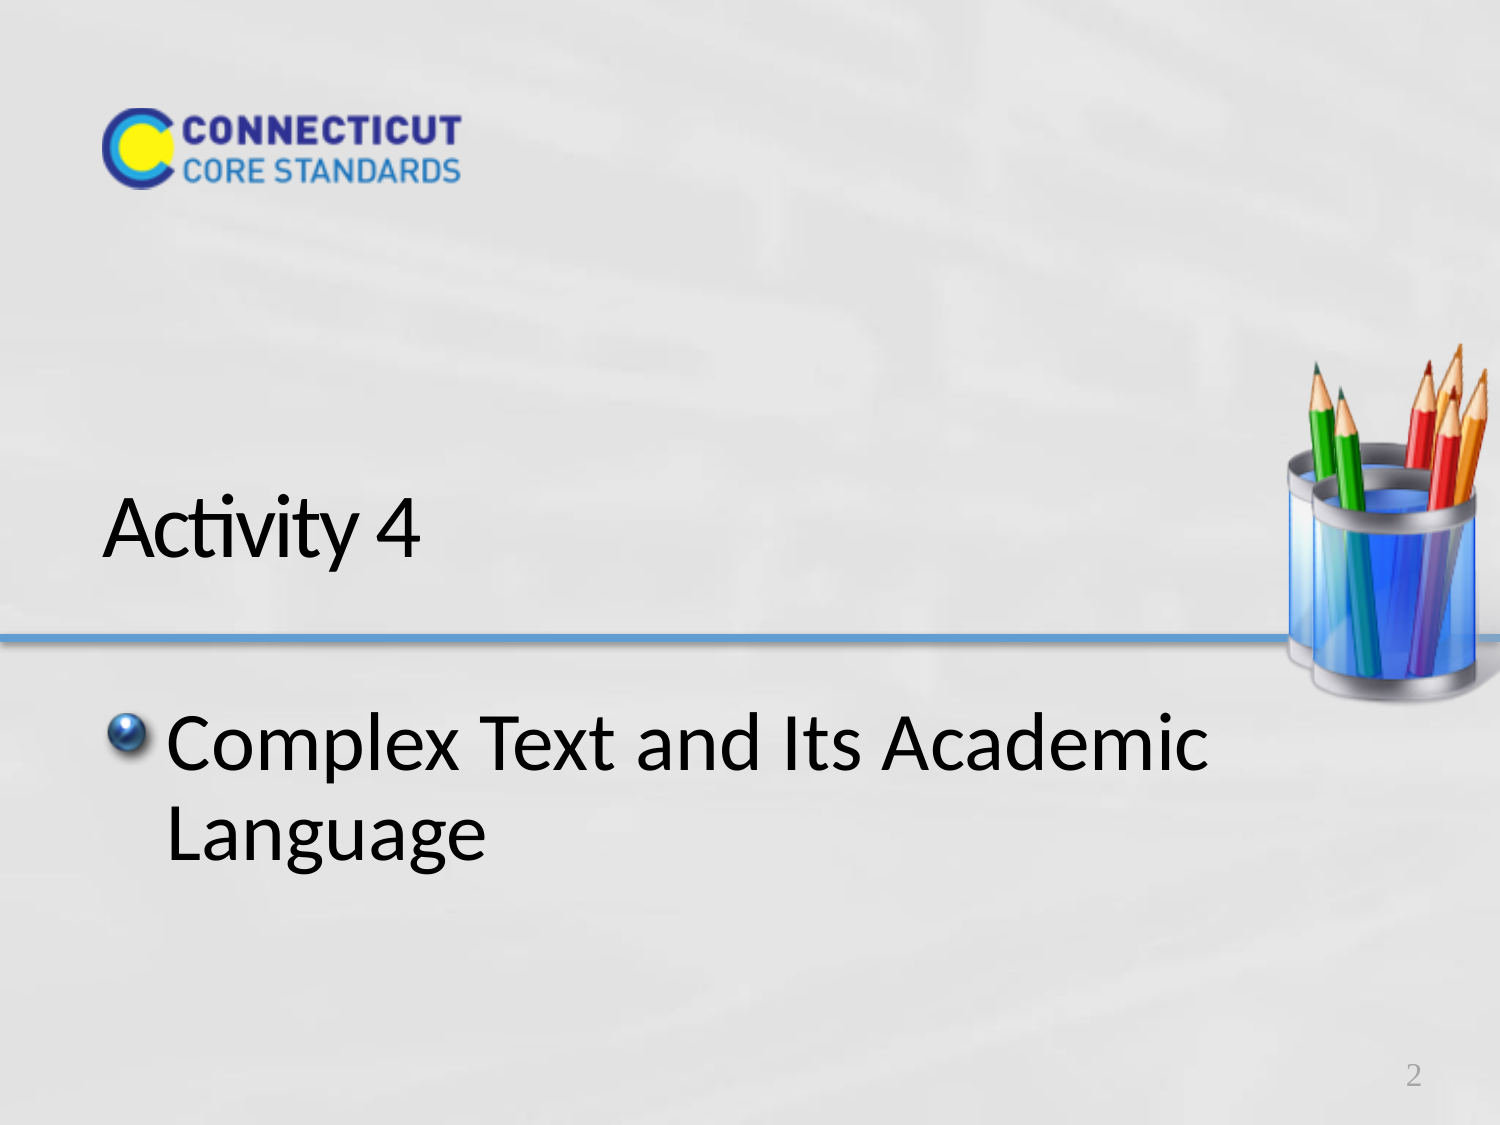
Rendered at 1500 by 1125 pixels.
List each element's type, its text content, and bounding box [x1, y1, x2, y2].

title Activity 4 [102, 377, 1266, 578]
list Complex Text and Its Academic Language [102, 698, 1397, 881]
picture [0, 0, 1500, 1125]
slide_number 44 [1227, 1043, 1438, 1103]
